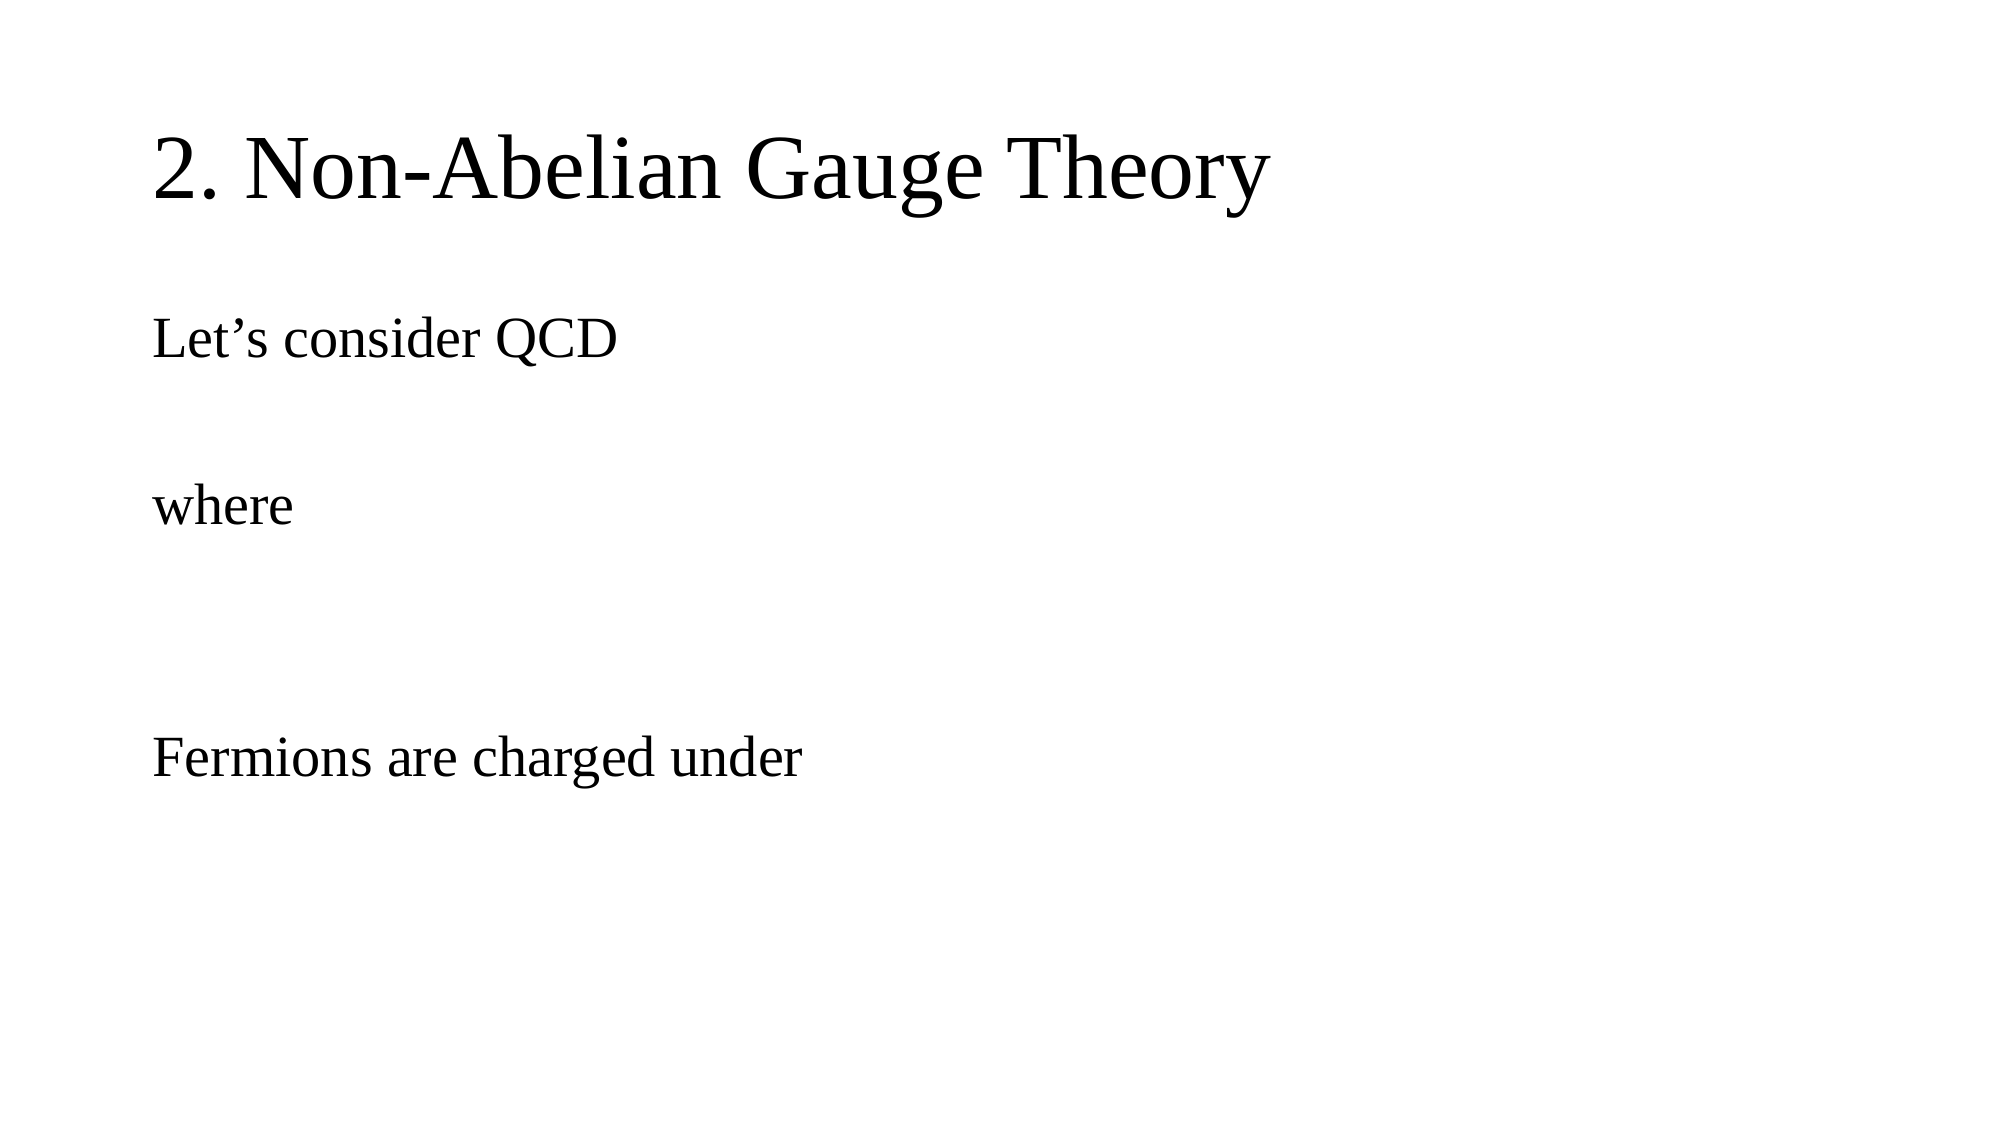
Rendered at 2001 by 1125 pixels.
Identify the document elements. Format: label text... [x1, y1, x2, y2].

title 2. Non-Abelian Gauge Theory [137, 59, 1863, 278]
